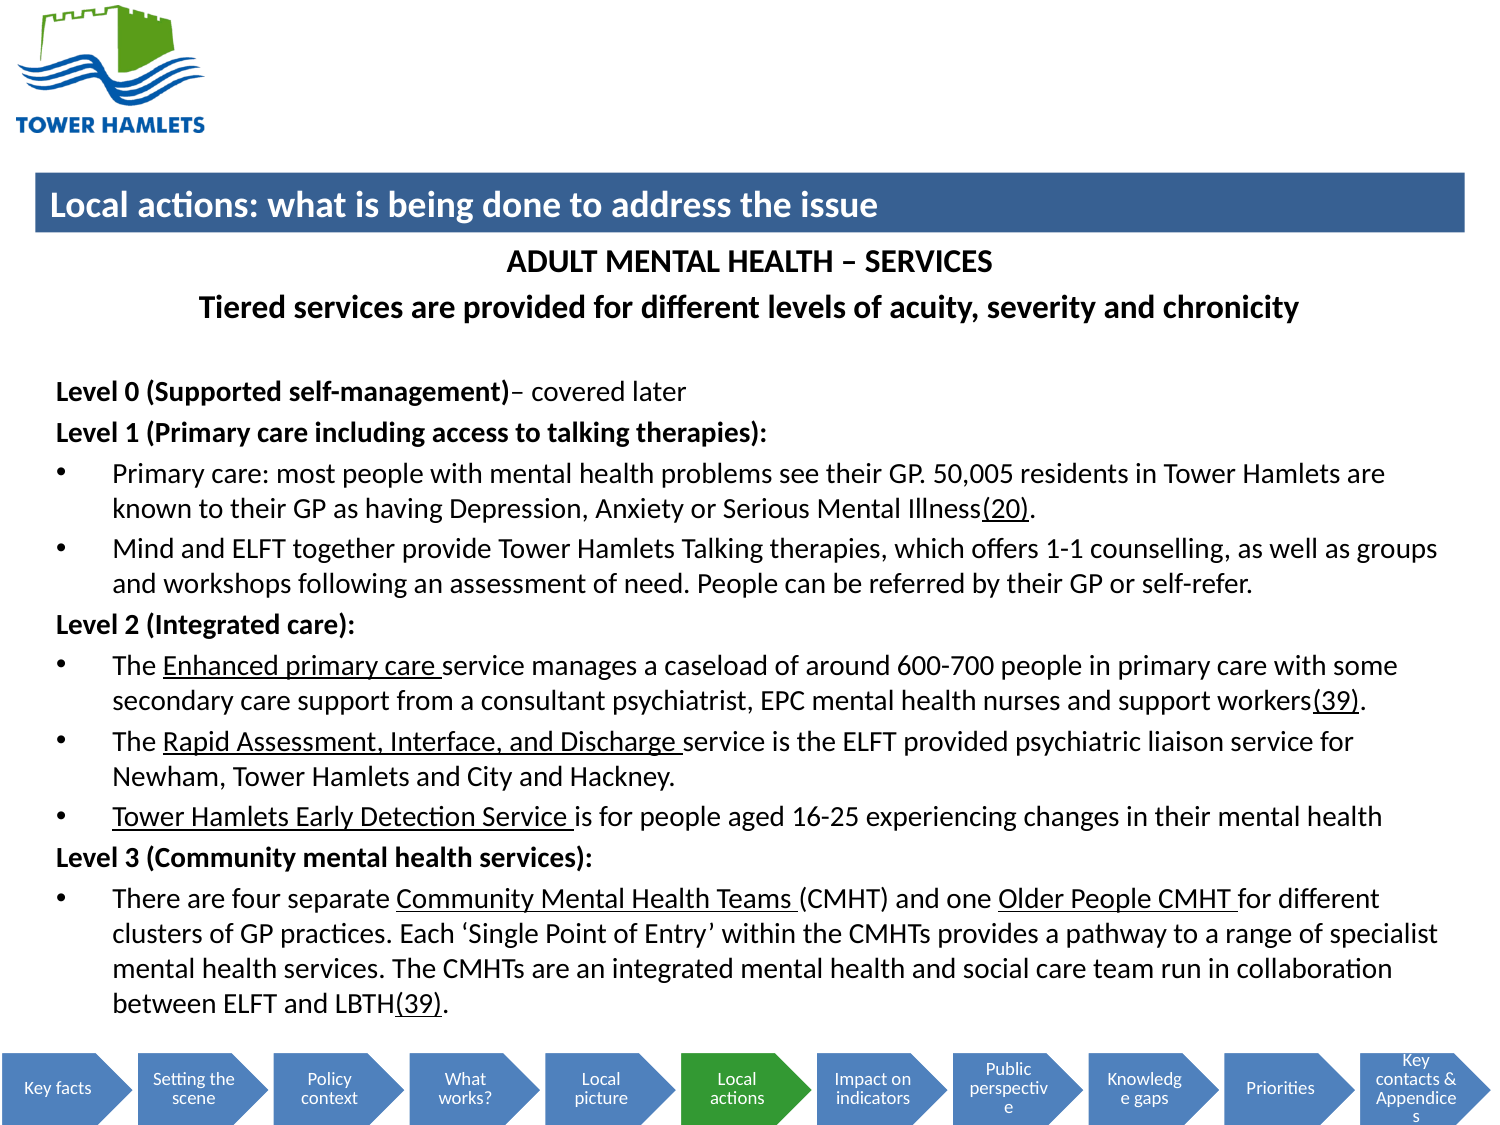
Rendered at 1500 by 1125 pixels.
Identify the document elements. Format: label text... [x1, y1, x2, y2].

list ADULT MENTAL HEALTH – SERVICES Tiered services are provided for different levels of acuity, severity and chronicity Level 0 (Supported self-management)– covered later Level 1 (Primary care including access to talking therapies): Primary care: most people with mental health problems see their GP. 50,005 residents in Tower Hamlets are known to their GP as having Depression, Anxiety or Serious Mental Illness(20). Mind and ELFT together provide Tower Hamlets Talking therapies, which offers 1-1 counselling, as well as groups and workshops following an assessment of need. People can be referred by their GP or self-refer. Level 2 (Integrated care): The Enhanced primary care service manages a caseload of around 600-700 people in primary care with some secondary care support from a consultant psychiatrist, EPC mental health nurses and support workers(39). The Rapid Assessment, Interface, and Discharge service is the ELFT provided psychiatric liaison service for Newham, Tower Hamlets and City and Hackney. Tower Hamlets Early Detection Service is for people aged 16-25 experiencing changes in their mental health Level 3 (Community mental health services): There are four separate Community Mental Health Teams (CMHT) and one Older People CMHT for different clusters of GP practices. Each ‘Single Point of Entry’ within the CMHTs provides a pathway to a range of specialist mental health services. The CMHTs are an integrated mental health and social care team run in collaboration between ELFT and LBTH(39). [41, 231, 1459, 976]
picture [16, 5, 205, 133]
